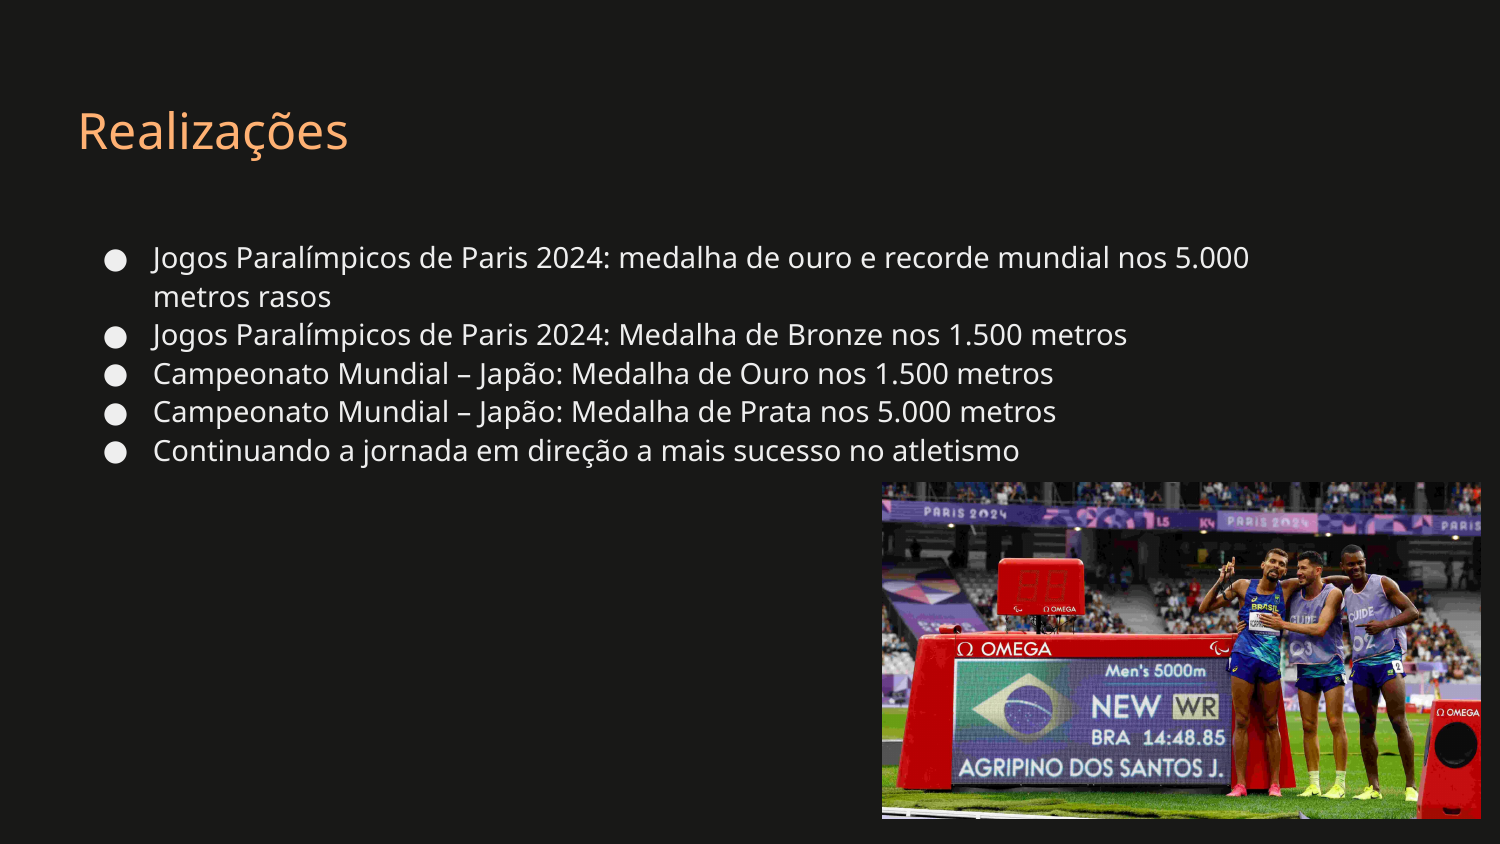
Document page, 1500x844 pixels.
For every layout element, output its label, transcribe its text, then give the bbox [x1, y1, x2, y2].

subtitle Jogos Paralímpicos de Paris 2024: medalha de ouro e recorde mundial nos 5.000 metros rasos Jogos Paralímpicos de Paris 2024: Medalha de Bronze nos 1.500 metros Campeonato Mundial – Japão: Medalha de Ouro nos 1.500 metros Campeonato Mundial – Japão: Medalha de Prata nos 5.000 metros Continuando a jornada em direção a mais sucesso no atletismo [62, 221, 1335, 289]
title Realizações [62, 77, 1335, 182]
picture [882, 481, 1481, 819]
